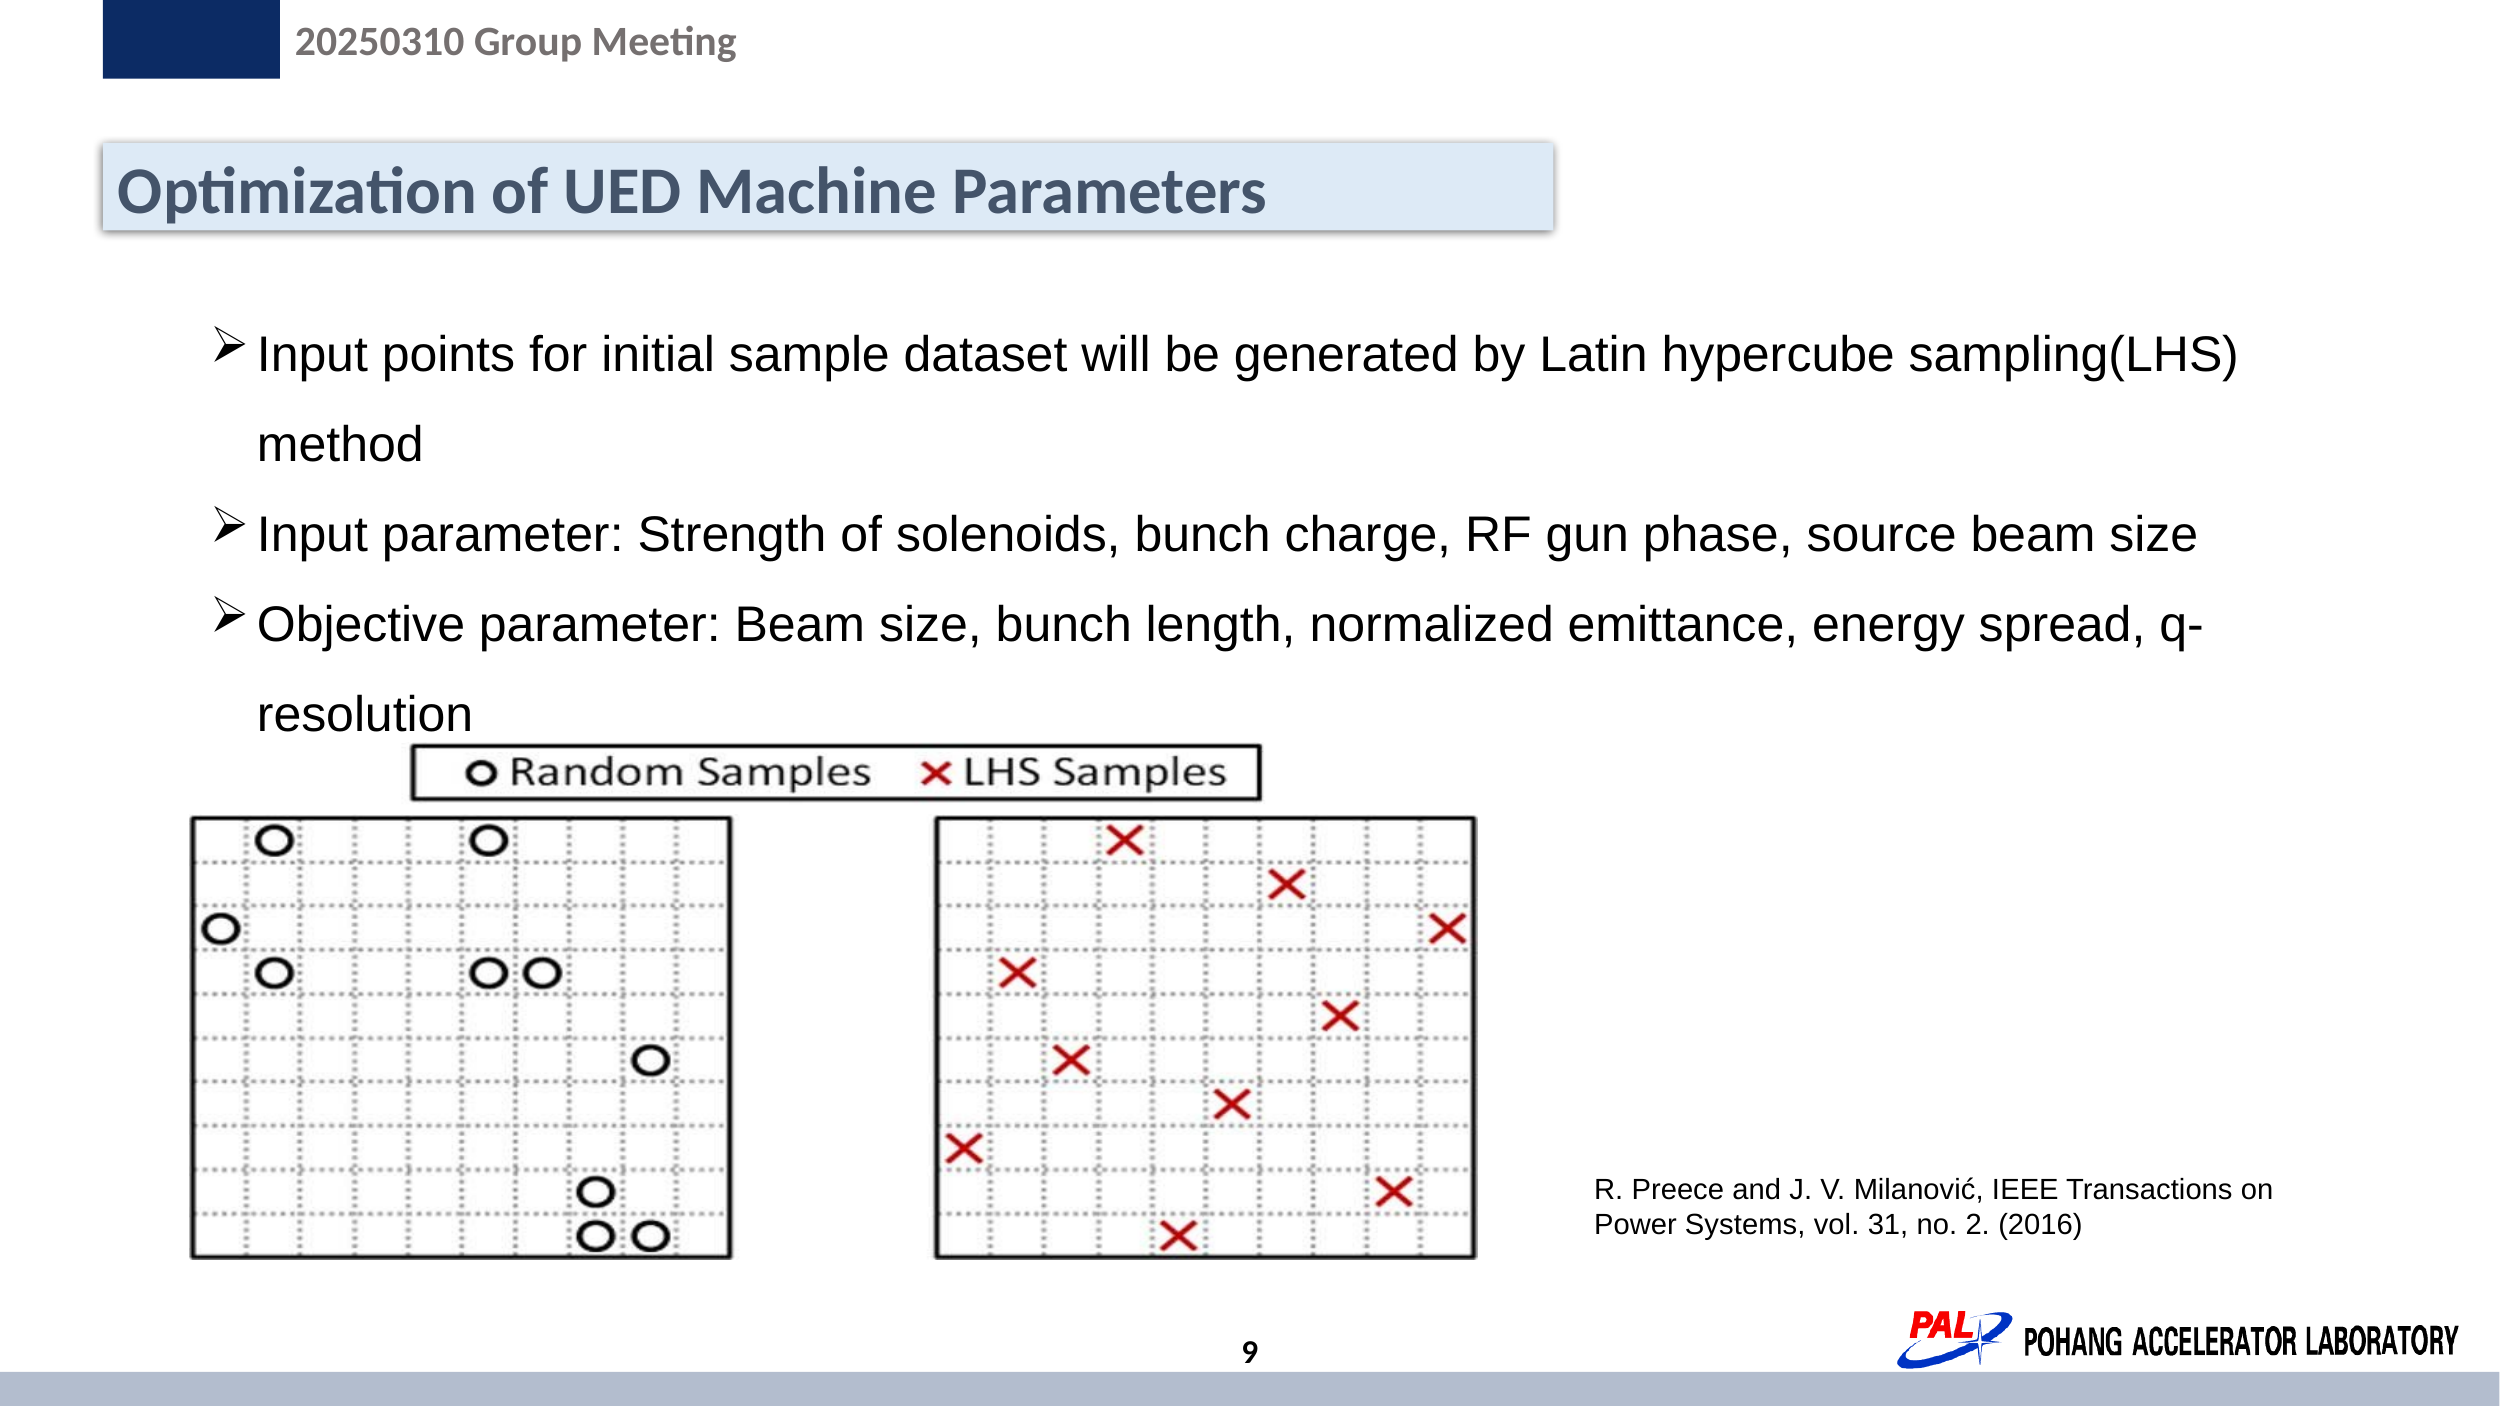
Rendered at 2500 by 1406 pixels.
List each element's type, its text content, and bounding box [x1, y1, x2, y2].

text_box Optimization of UED Machine Parameters [102, 142, 1554, 231]
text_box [102, 0, 1388, 79]
text_box R. Preece and J. V. Milanović, IEEE Transactions on Power Systems, vol. 31, no. 2. (2016) [1579, 1162, 2357, 1248]
picture [189, 741, 1478, 1260]
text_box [0, 1311, 2500, 1406]
text_box Input points for initial sample dataset will be generated by Latin hypercube sampling(LHS) method Input parameter: Strength of solenoids, bunch charge, RF gun phase, source beam size Objective parameter: Beam size, bunch length, normalized emittance, energy spread, q-resolution [195, 283, 2322, 749]
